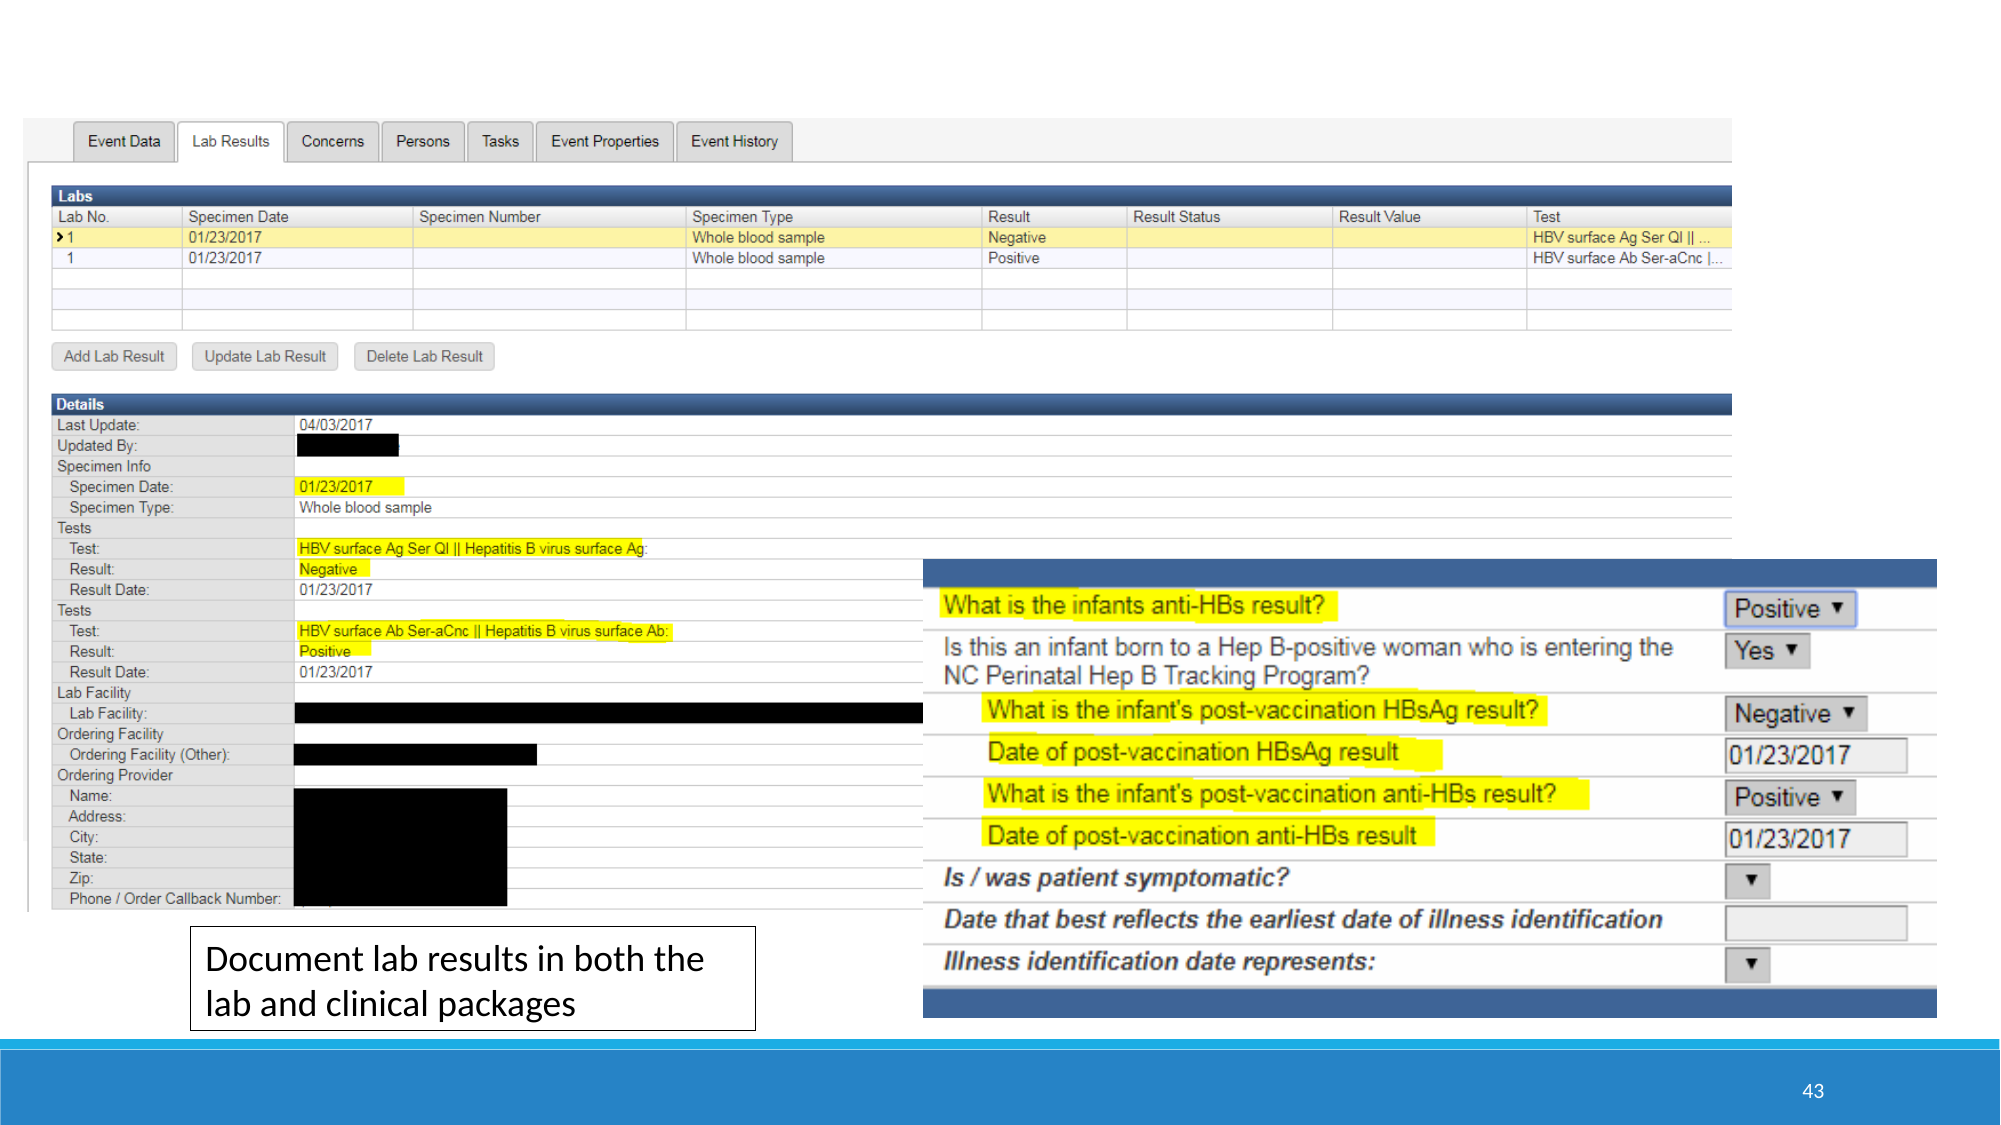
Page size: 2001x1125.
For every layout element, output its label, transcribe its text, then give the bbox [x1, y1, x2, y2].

text_box Document lab results in both the lab and clinical packages [190, 926, 756, 1031]
picture [22, 118, 1937, 1019]
slide_number 43 [1624, 1059, 1840, 1120]
